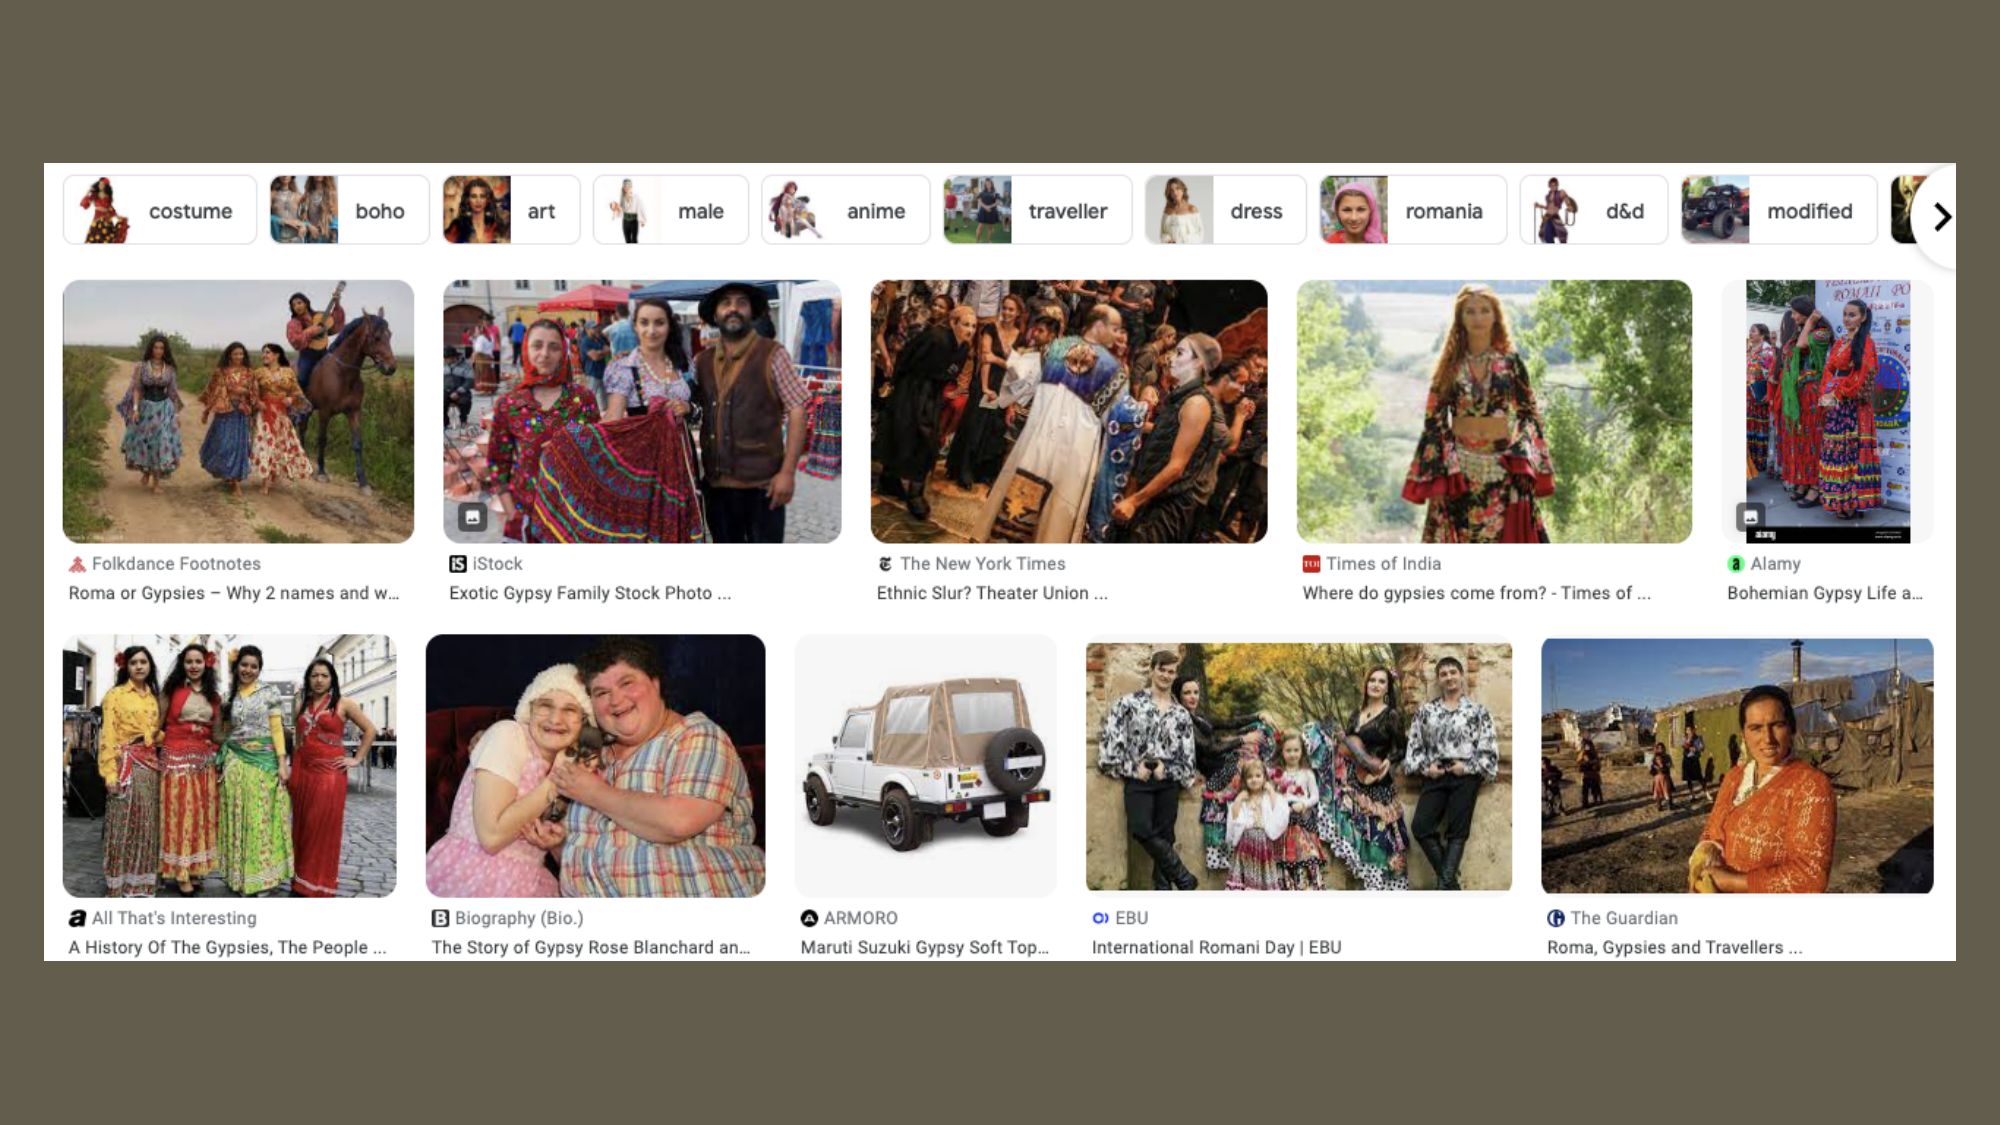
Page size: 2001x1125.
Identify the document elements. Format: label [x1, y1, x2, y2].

picture [44, 163, 1956, 962]
